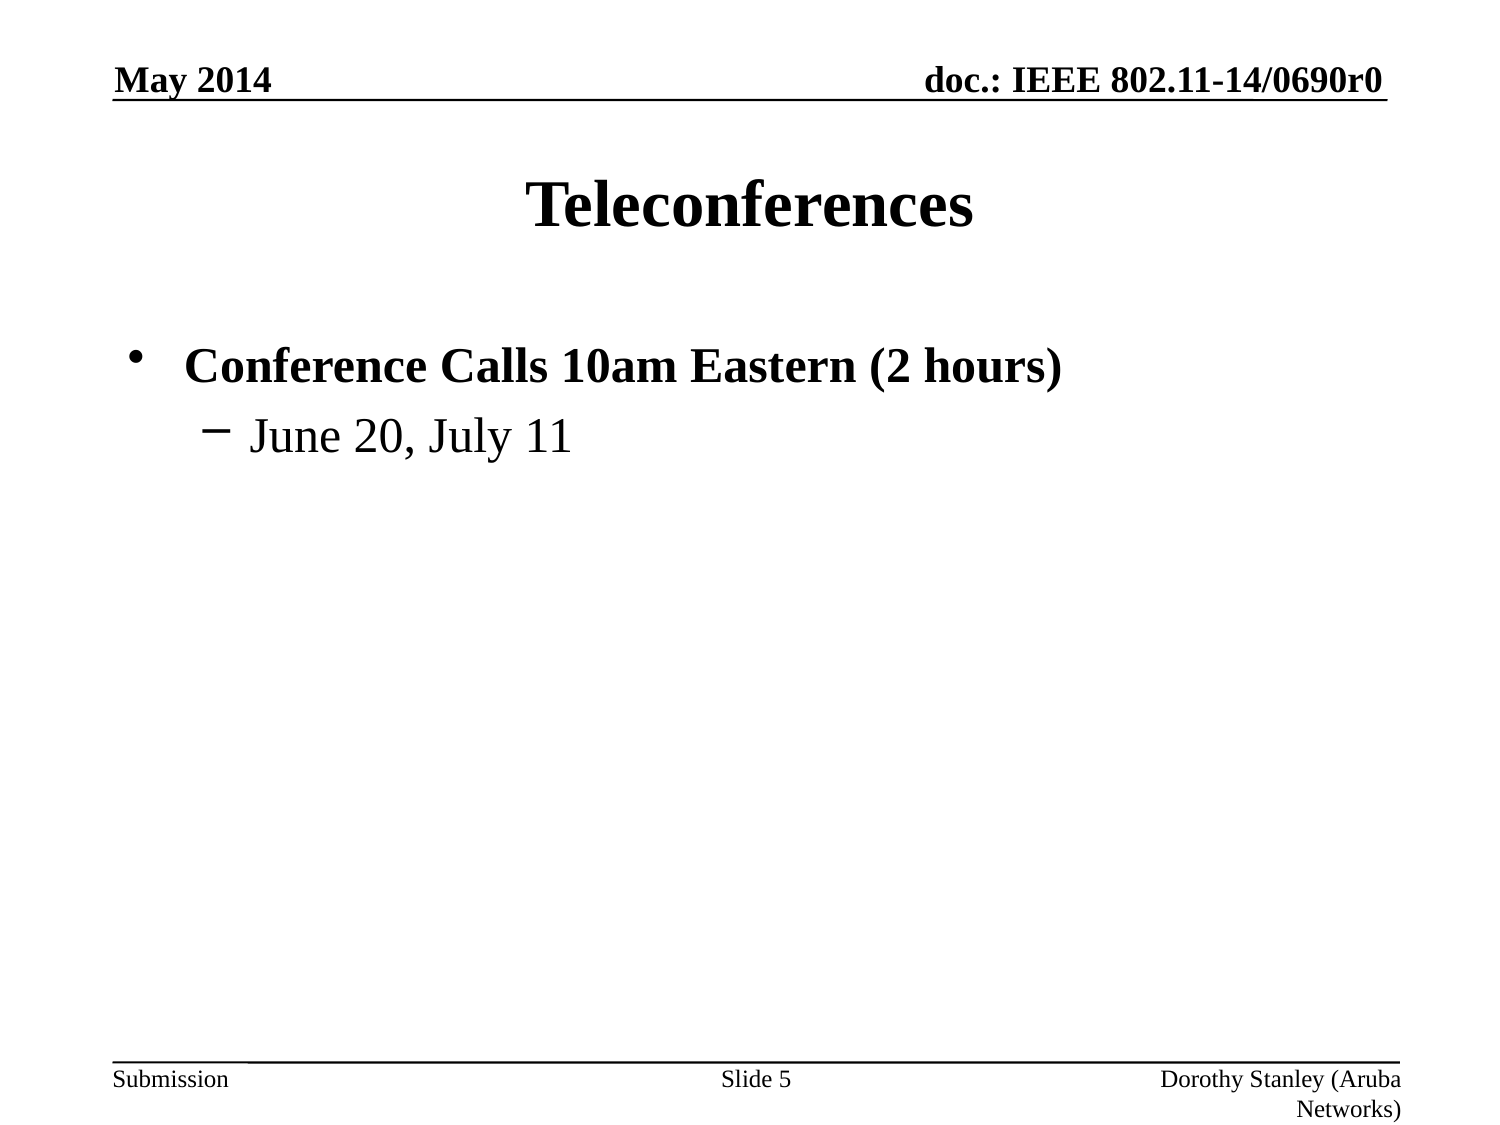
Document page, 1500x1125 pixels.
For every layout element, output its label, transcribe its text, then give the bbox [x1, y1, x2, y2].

slide_number Slide 5 [712, 1061, 800, 1093]
title Teleconferences [112, 112, 1388, 288]
list Conference Calls 10am Eastern (2 hours) June 20, July 11 [112, 324, 1388, 1001]
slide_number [114, 54, 299, 101]
footer Dorothy Stanley (Aruba Networks) [1062, 1061, 1402, 1093]
